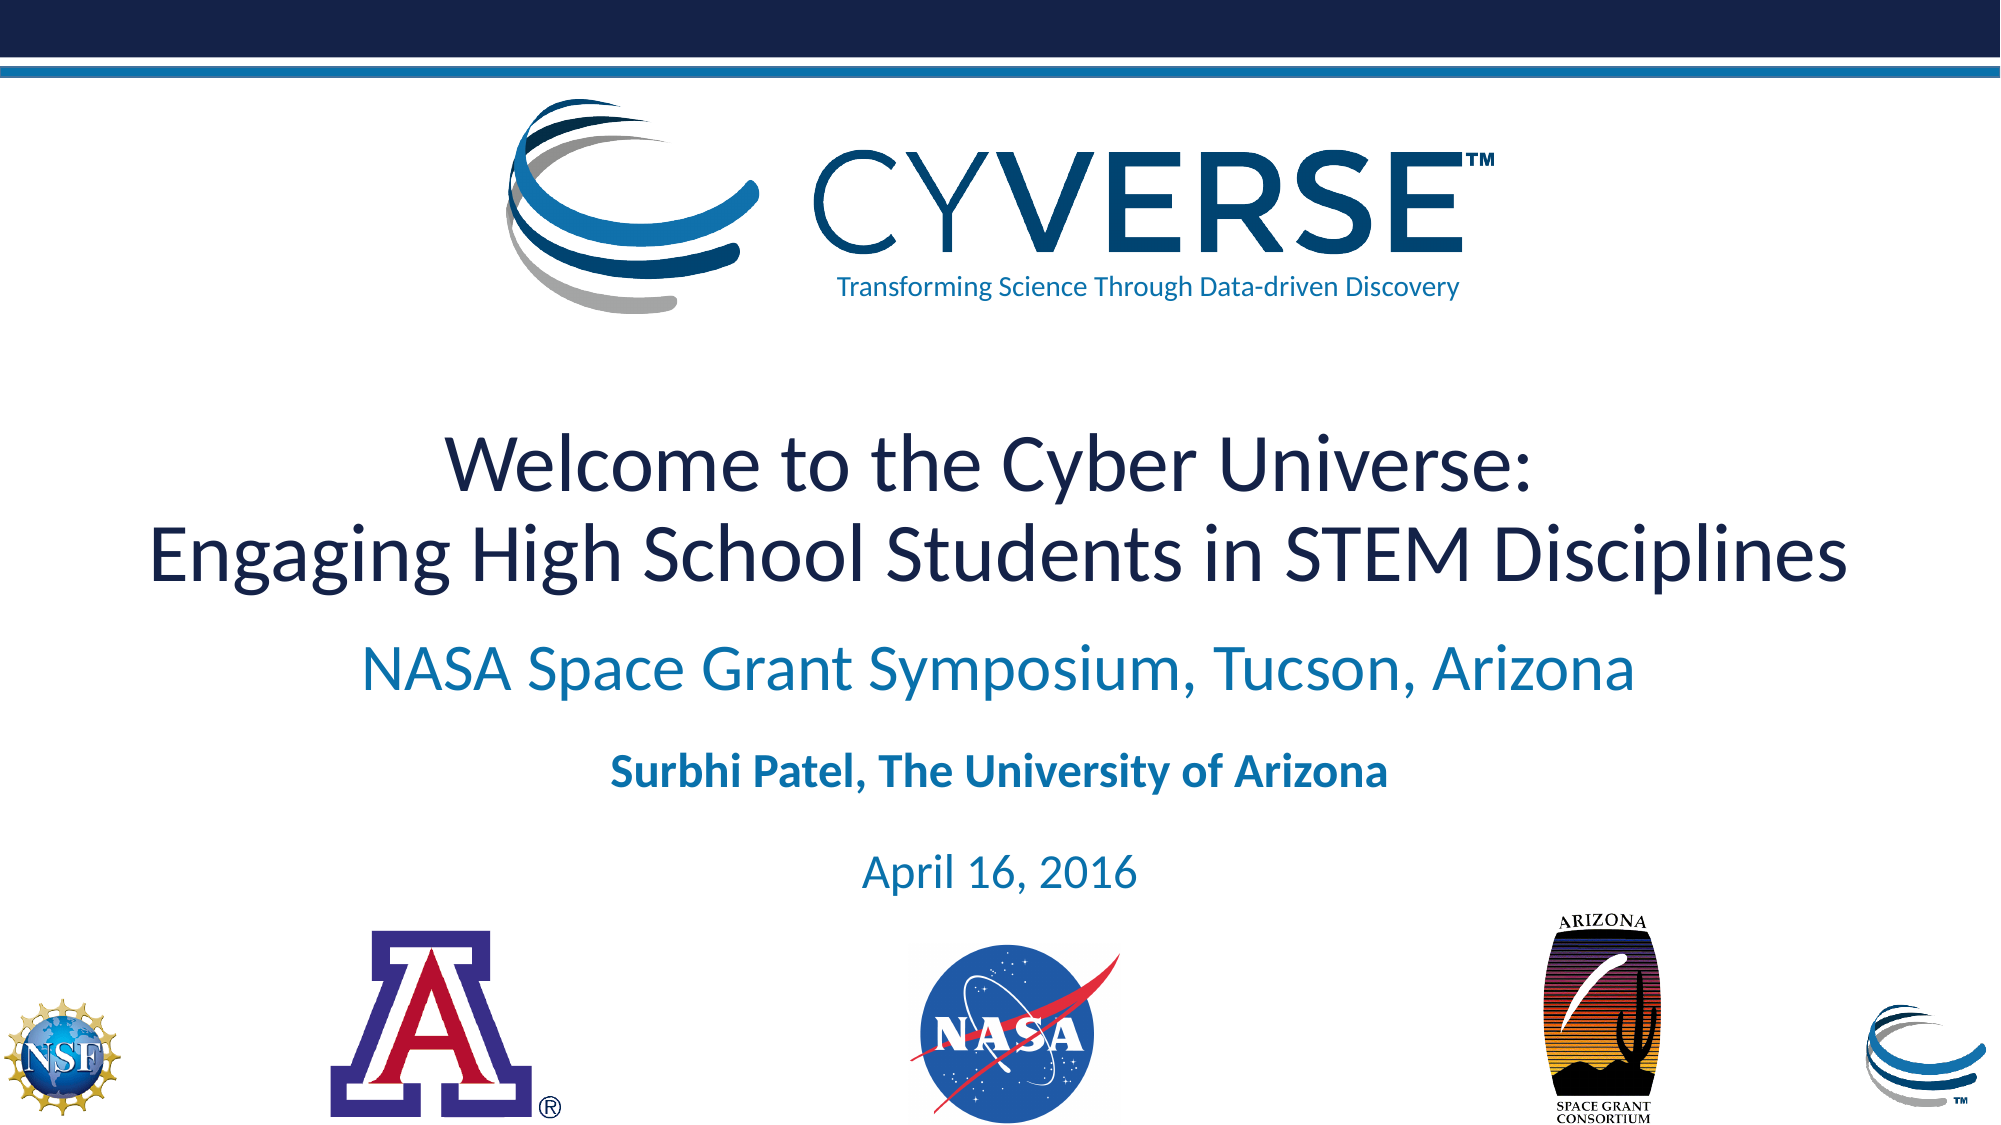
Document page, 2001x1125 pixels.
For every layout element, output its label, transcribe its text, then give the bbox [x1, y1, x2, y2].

subtitle NASA Space Grant Symposium, Tucson, Arizona [249, 625, 1750, 710]
list April 16, 2016 [249, 832, 1750, 907]
picture [323, 922, 561, 1125]
picture [1538, 909, 1664, 1125]
picture [908, 943, 1121, 1125]
picture [2, 996, 122, 1117]
title Welcome to the Cyber Universe: Engaging High School Students in STEM Disciplines [109, 433, 1890, 607]
picture [1838, 976, 2001, 1125]
picture [506, 99, 1494, 314]
list Surbhi Patel, The University of Arizona [249, 730, 1750, 805]
